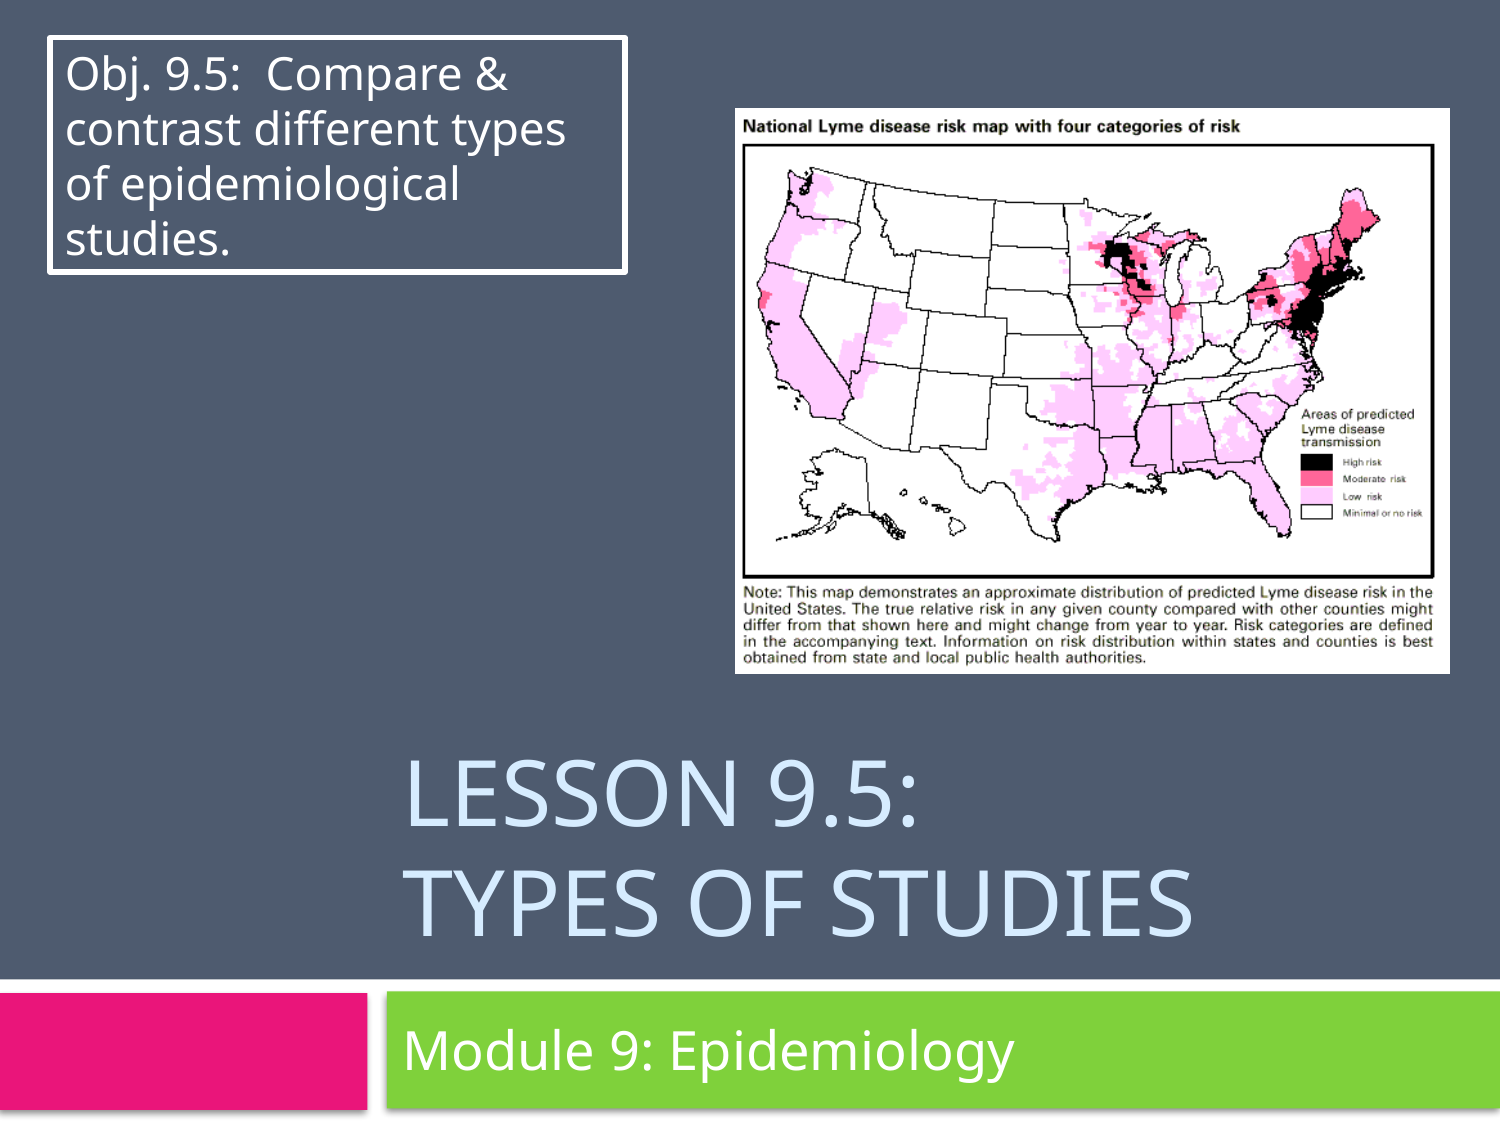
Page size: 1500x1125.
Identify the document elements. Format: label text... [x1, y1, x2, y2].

title Lesson 9.5: Types of Studies [387, 662, 1450, 963]
subtitle Module 9: Epidemiology [387, 992, 1488, 1105]
text_box Obj. 9.5: Compare & contrast different types of epidemiological studies. [50, 37, 625, 273]
picture [734, 107, 1451, 675]
